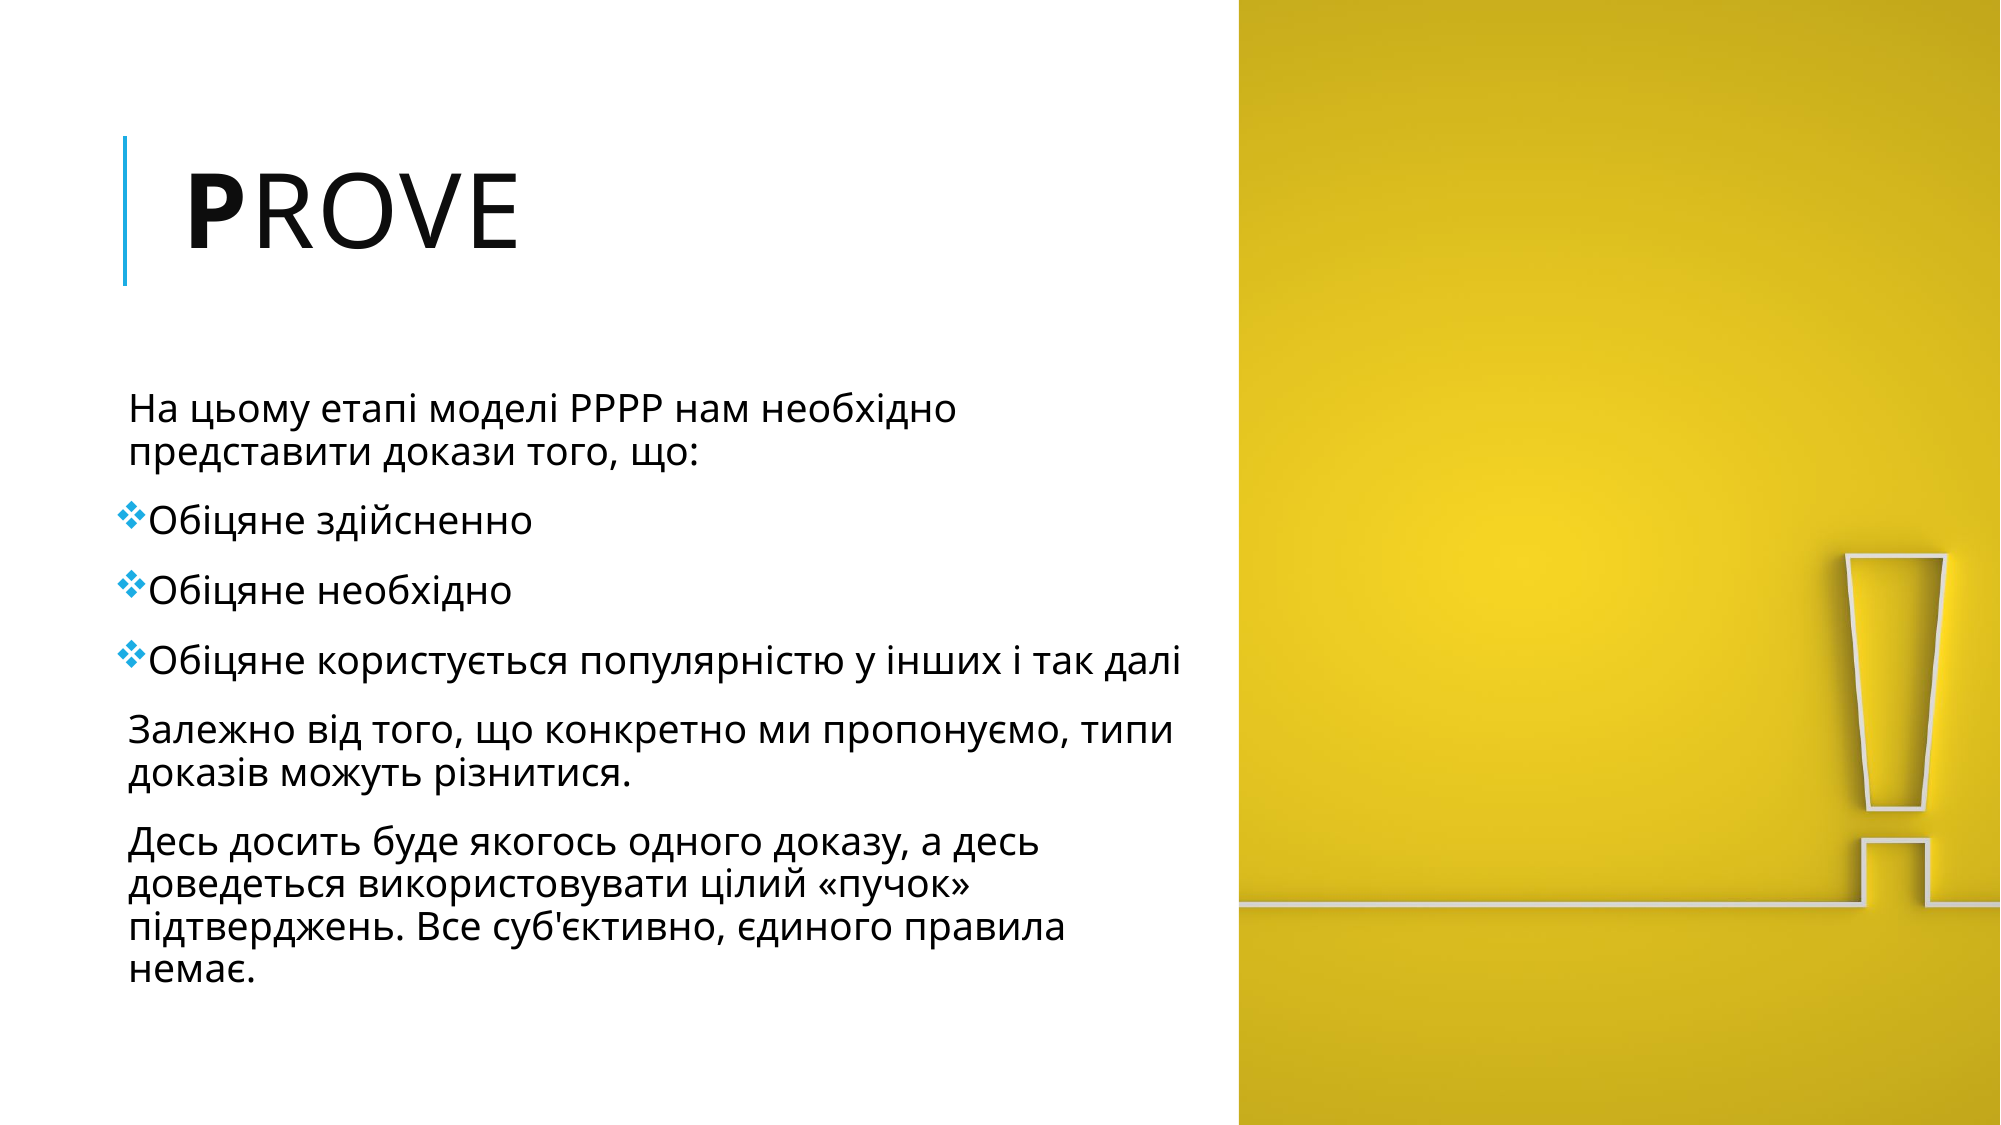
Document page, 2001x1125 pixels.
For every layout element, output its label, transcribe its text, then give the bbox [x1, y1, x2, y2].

title Prove [168, 96, 1164, 342]
list На цьому етапі моделі PPPP нам необхідно представити докази того, що: Обіцяне здійсненно Обіцяне необхідно Обіцяне користується популярністю у інших і так далі Залежно від того, що конкретно ми пропонуємо, типи доказів можуть різнитися. Десь досить буде якогось одного доказу, а десь доведеться використовувати цілий «пучок» підтверджень. Все суб'єктивно, єдиного правила немає. [106, 381, 1202, 1035]
picture [1238, 0, 2000, 1125]
